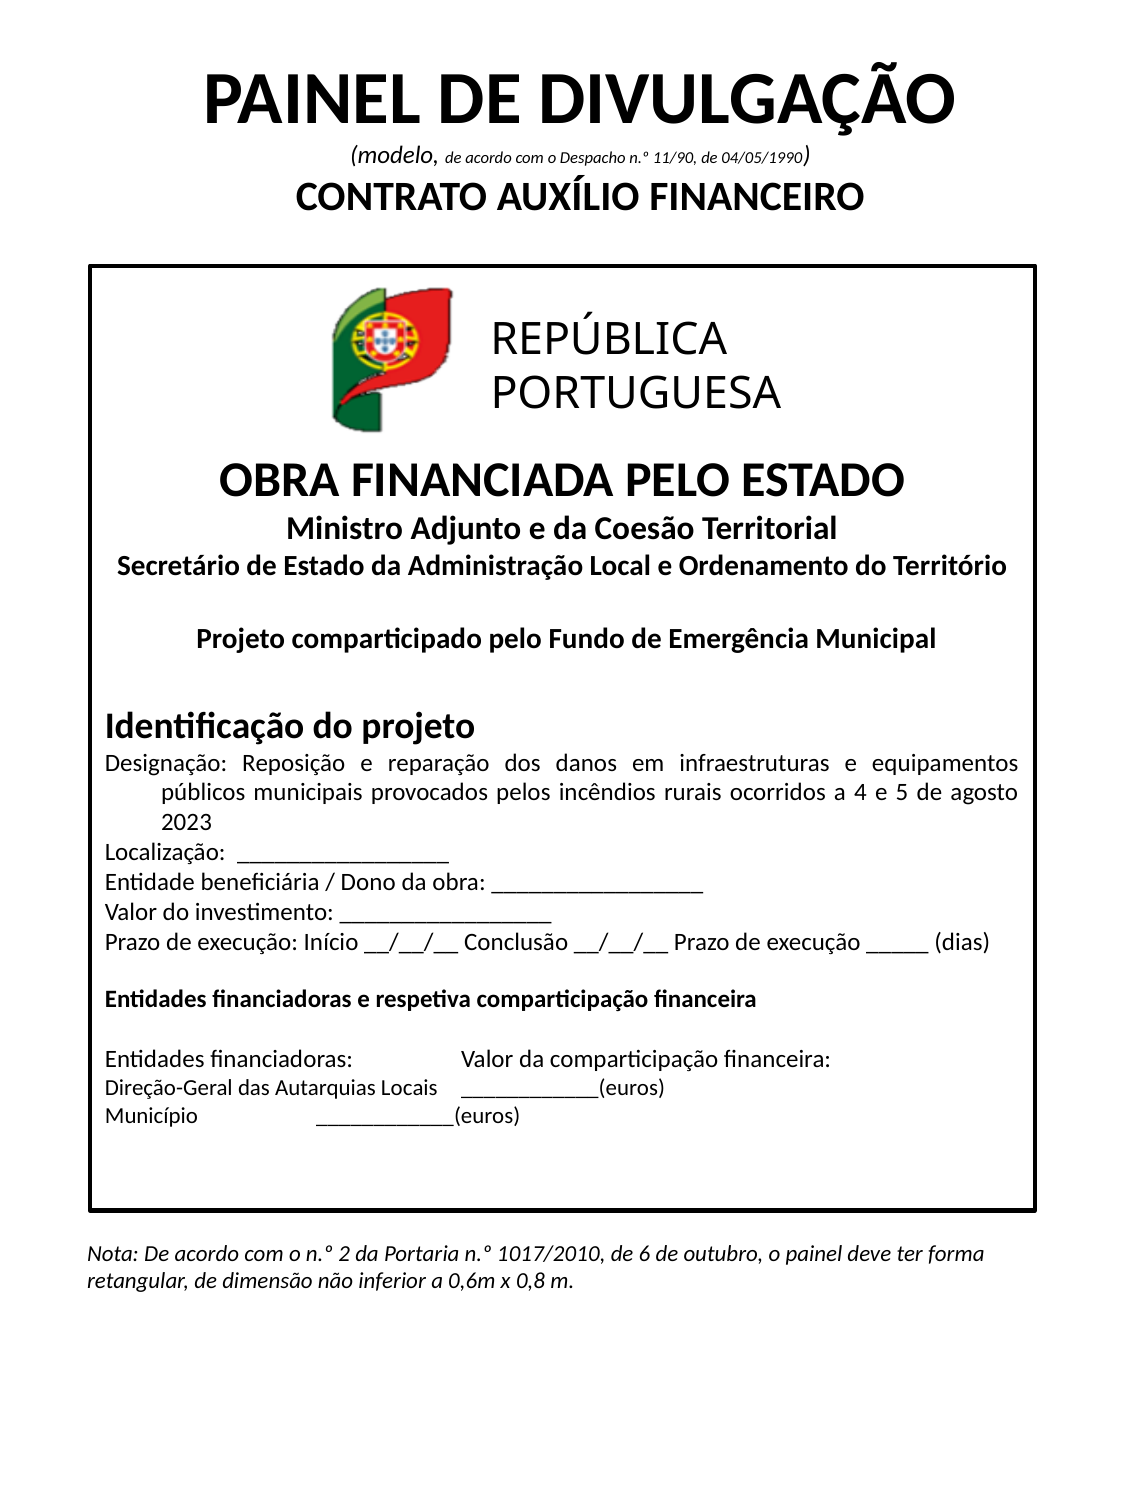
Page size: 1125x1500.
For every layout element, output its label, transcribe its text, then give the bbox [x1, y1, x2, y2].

text_box Nota: De acordo com o n.º 2 da Portaria n.º 1017/2010, de 6 de outubro, o painel deve ter forma retangular, de dimensão não inferior a 0,6m x 0,8 m. [72, 1230, 1053, 1301]
picture [330, 285, 461, 440]
text_box REPÚBLICA PORTUGUESA [475, 302, 797, 425]
text_box [88, 264, 1037, 1213]
text_box PAINEL DE DIVULGAÇÃO (modelo, de acordo com o Despacho n.º 11/90, de 04/05/1990) CONTRATO AUXÍLIO FINANCEIRO [188, 41, 973, 226]
text_box OBRA FINANCIADA PELO ESTADO Ministro Adjunto e da Coesão Territorial Secretário de Estado da Administração Local e Ordenamento do Território Projeto comparticipado pelo Fundo de Emergência Municipal Identificação do projeto Designação: Reposição e reparação dos danos em infraestruturas e equipamentos públicos municipais provocados pelos incêndios rurais ocorridos a 4 e 5 de agosto 2023 Localização: _________________ Entidade beneficiária / Dono da obra: _________________ Valor do investimento: _________________ Prazo de execução: Início __/__/__ Conclusão __/__/__ Prazo de execução _____ (dias) Entidades financiadoras e respetiva comparticipação financeira Entidades financiadoras: Valor da comparticipação financeira: Direção-Geral das Autarquias Locais ____________(euros) Município ____________(euros) [89, 438, 1035, 1230]
